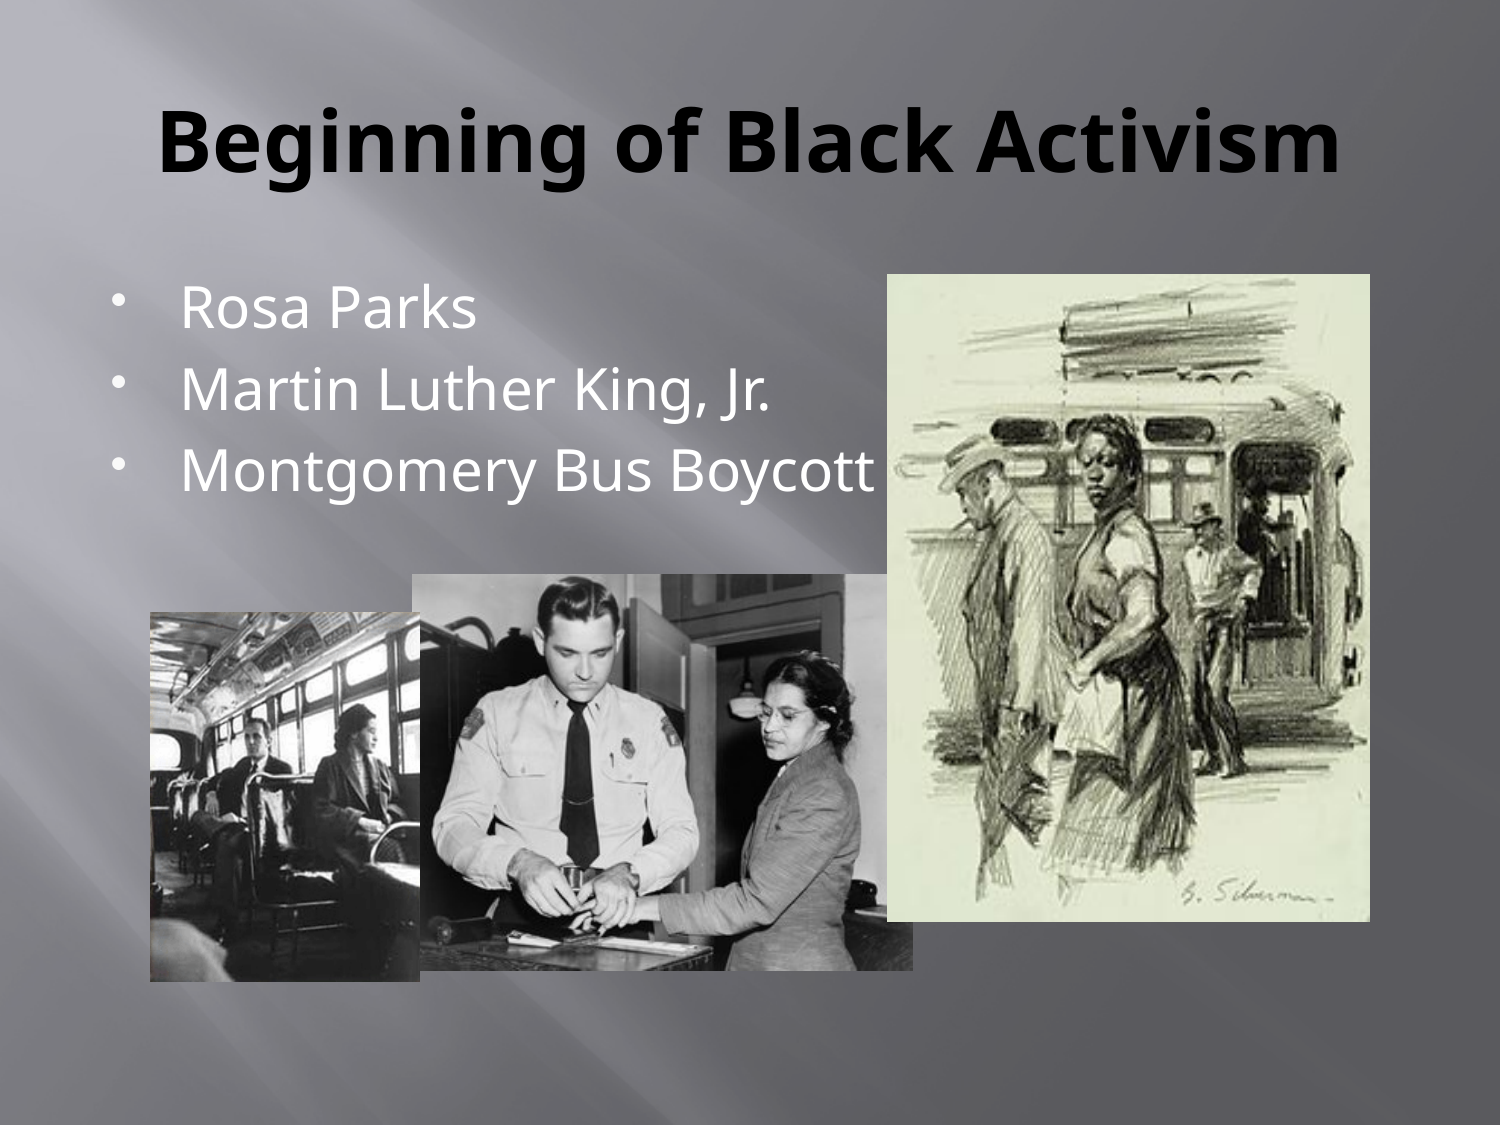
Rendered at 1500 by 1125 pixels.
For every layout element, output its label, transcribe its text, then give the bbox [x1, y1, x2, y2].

list Rosa Parks Martin Luther King, Jr. Montgomery Bus Boycott [74, 262, 1426, 1036]
title Beginning of Black Activism [75, 45, 1425, 233]
picture [149, 274, 1370, 982]
